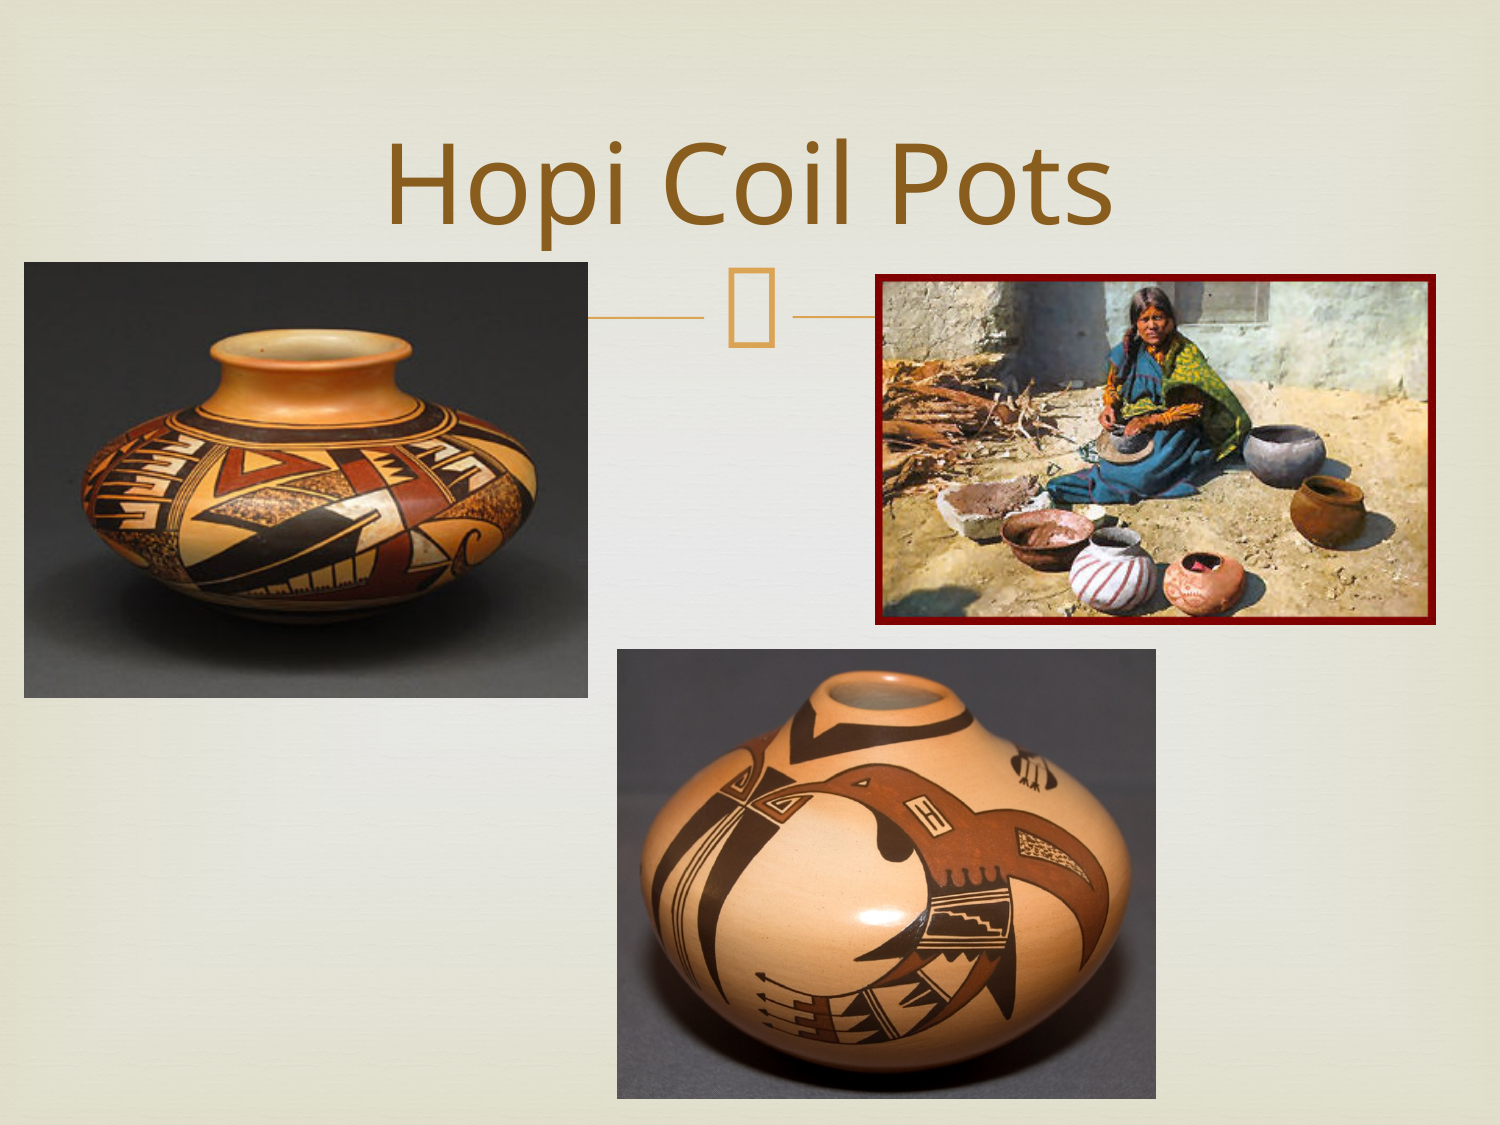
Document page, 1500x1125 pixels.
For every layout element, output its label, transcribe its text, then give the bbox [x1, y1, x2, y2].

title Hopi Coil Pots [112, 93, 1386, 267]
picture [617, 649, 1156, 1100]
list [24, 261, 588, 699]
picture [874, 274, 1437, 626]
